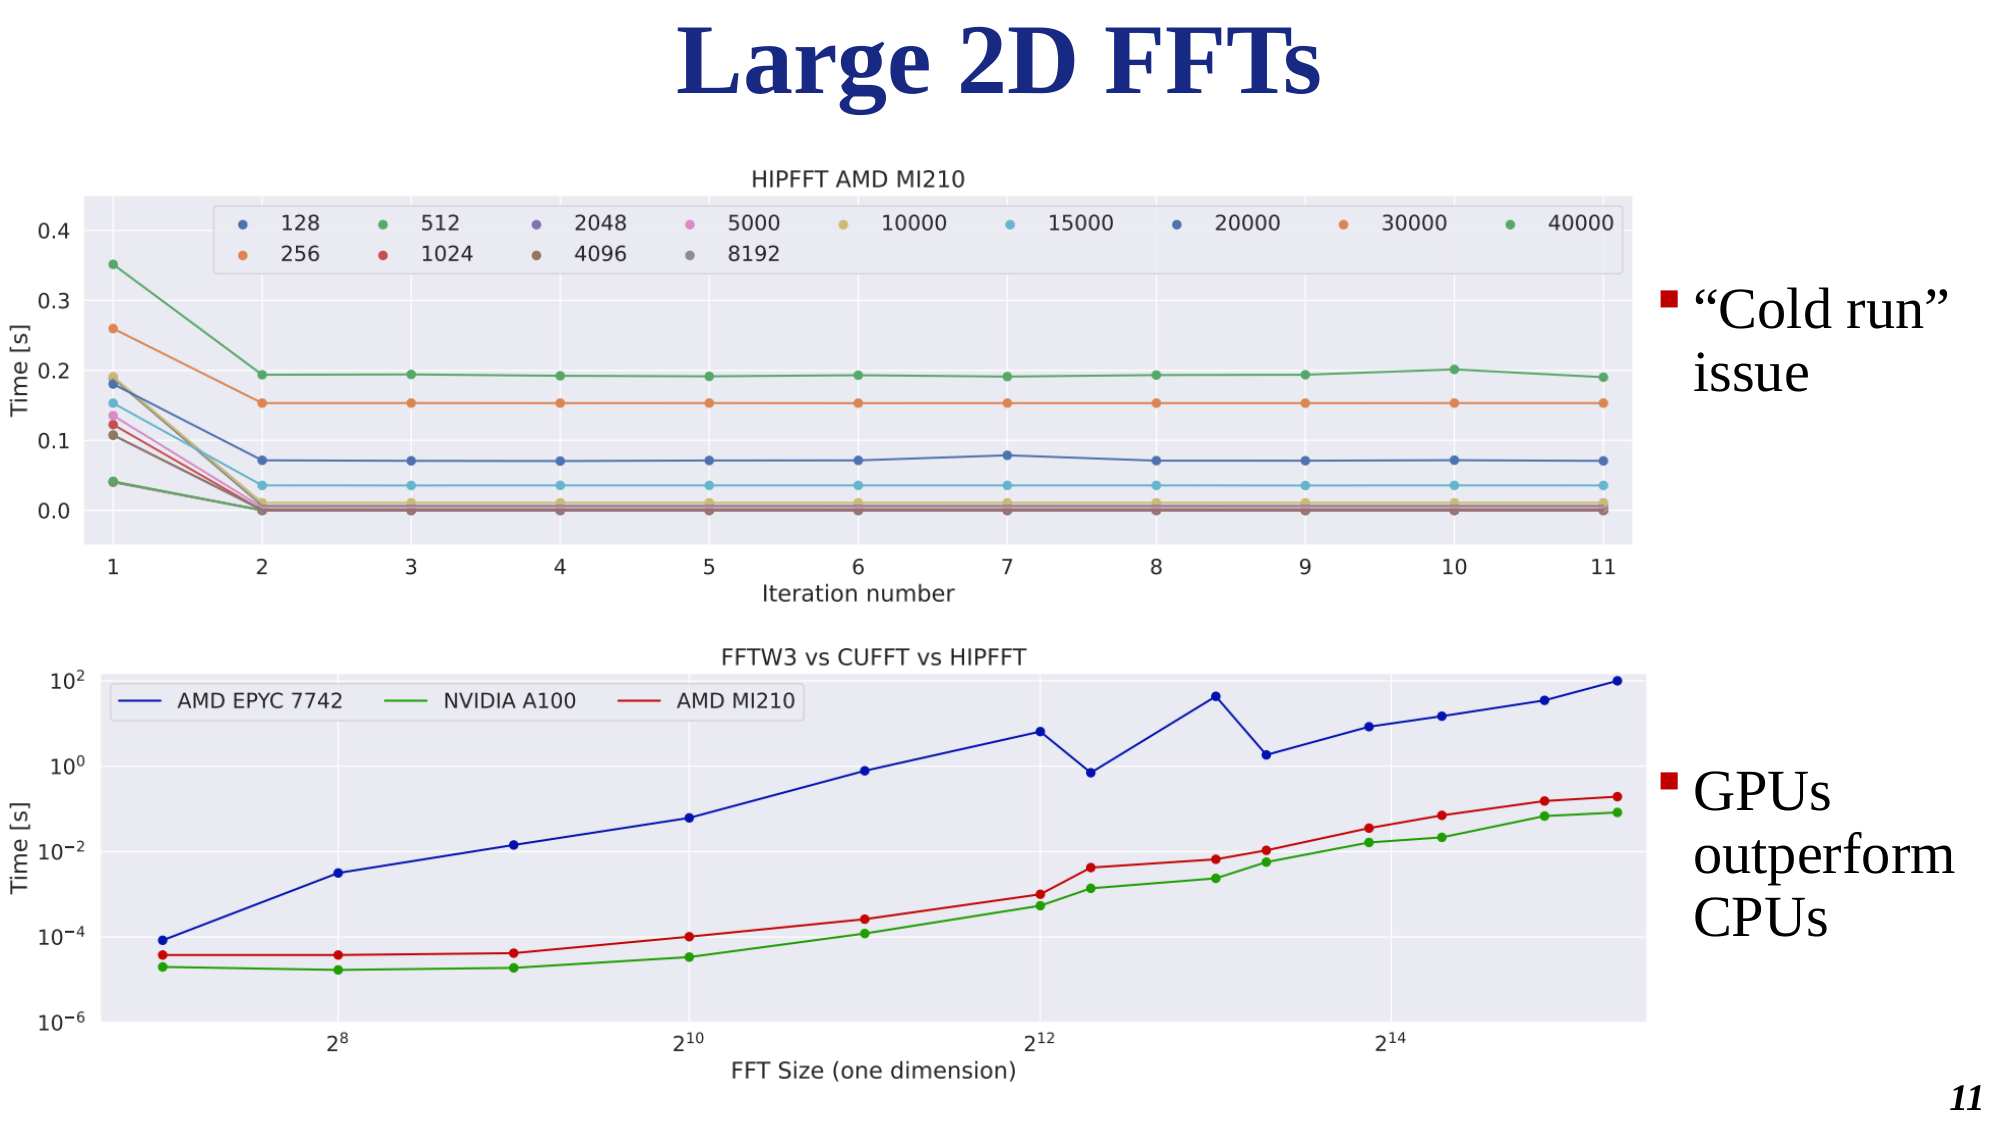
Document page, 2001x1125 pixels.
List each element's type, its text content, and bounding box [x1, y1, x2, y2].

picture [0, 160, 1641, 615]
title Large 2D FFTs [0, 0, 2000, 137]
picture [0, 638, 1655, 1092]
text_box “Cold run” issue GPUs outperform CPUs [1640, 270, 2000, 979]
